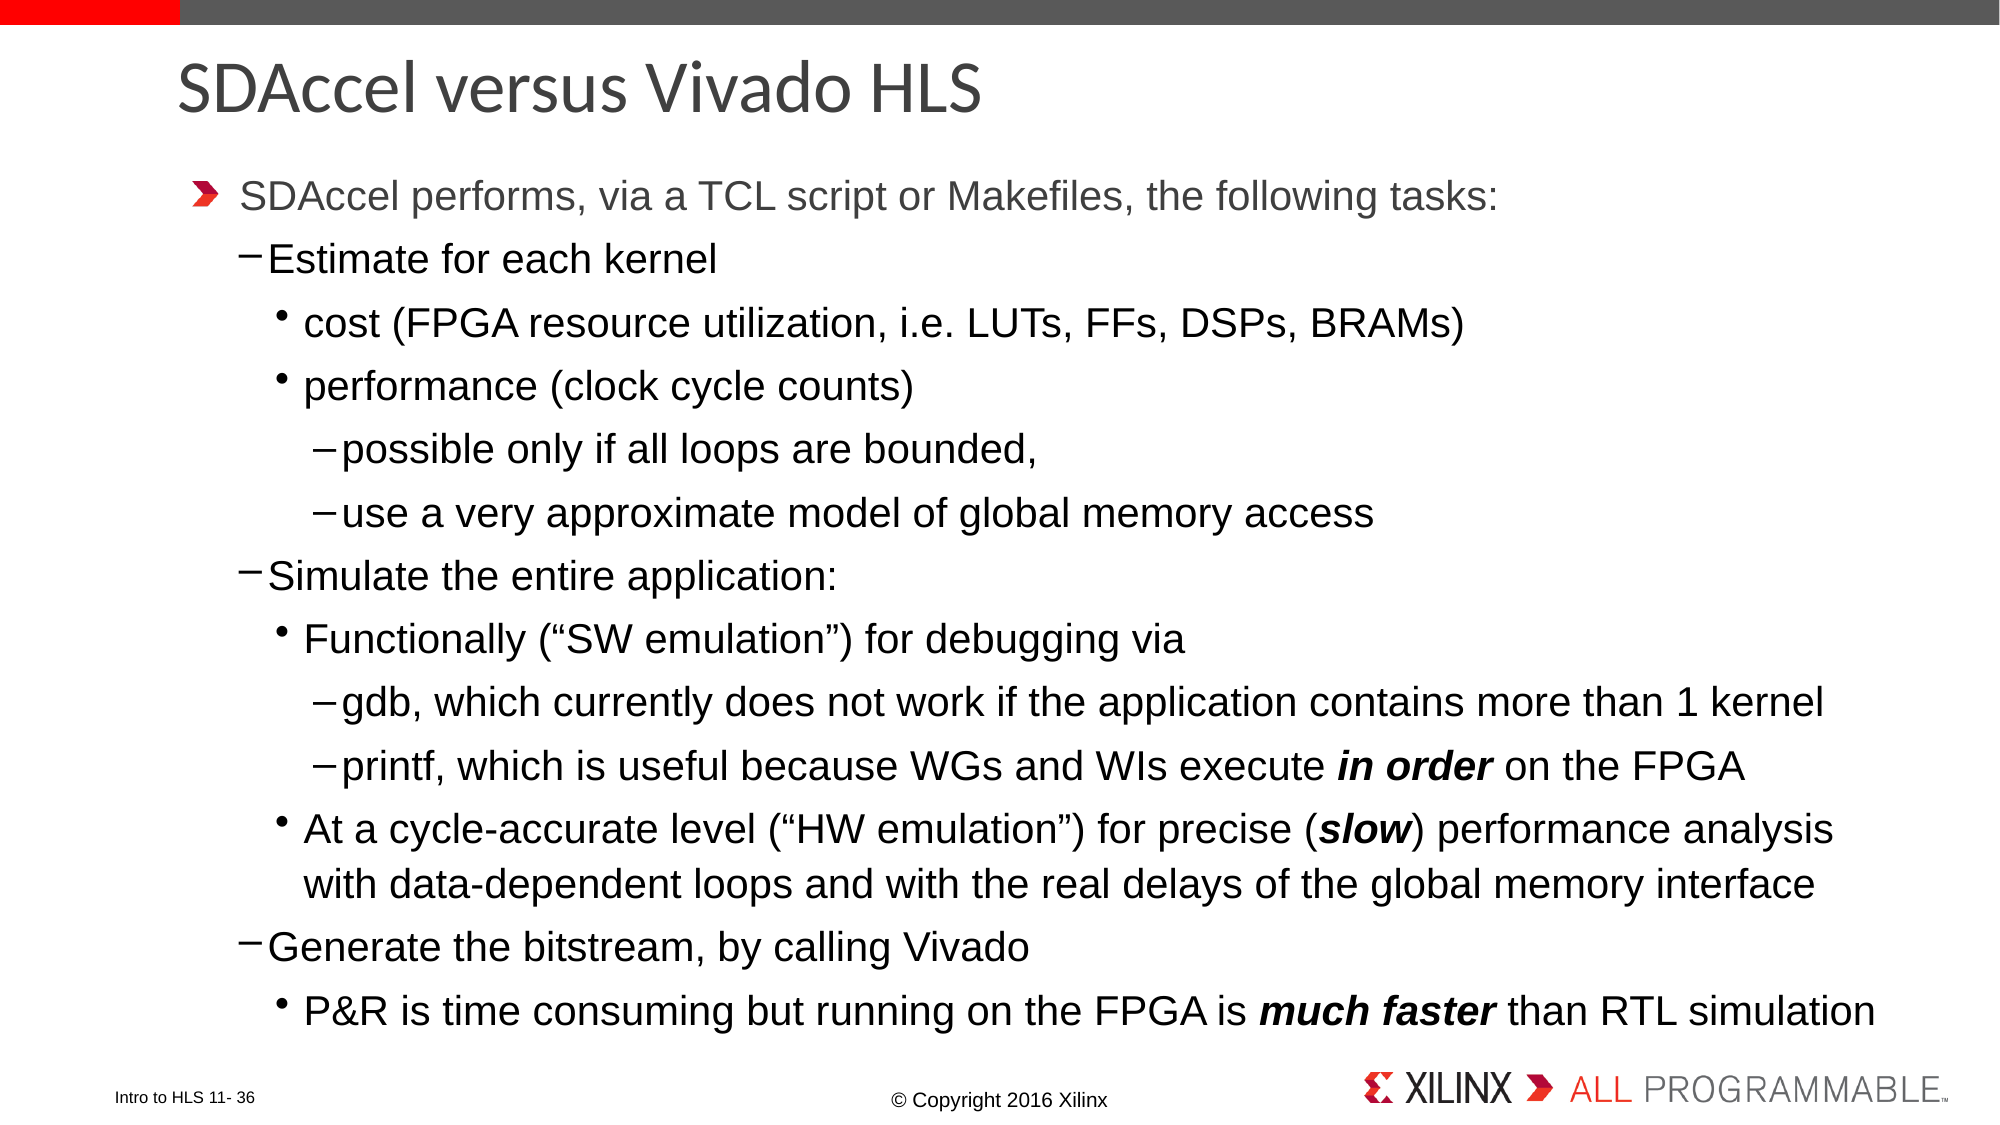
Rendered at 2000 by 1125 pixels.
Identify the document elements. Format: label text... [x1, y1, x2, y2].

title SDAccel versus Vivado HLS [177, 34, 1900, 122]
slide_number Intro to HLS 11- 36 [99, 1078, 284, 1120]
picture [191, 180, 219, 207]
footer © Copyright 2016 Xilinx [683, 1079, 1317, 1120]
list SDAccel performs, via a TCL script or Makefiles, the following tasks: Estimate for each kernel cost (FPGA resource utilization, i.e. LUTs, FFs, DSPs, BRAMs) performance (clock cycle counts) possible only if all loops are bounded, use a very approximate model of global memory access Simulate the entire application: Functionally (“SW emulation”) for debugging via gdb, which currently does not work if the application contains more than 1 kernel printf, which is useful because WGs and WIs execute in order on the FPGA At a cycle-accurate level (“HW emulation”) for precise (slow) performance analysis with data-dependent loops and with the real delays of the global memory interface Generate the bitstream, by calling Vivado P&R is time consuming but running on the FPGA is much faster than RTL simulation [176, 156, 1900, 857]
picture [1364, 1072, 1948, 1103]
